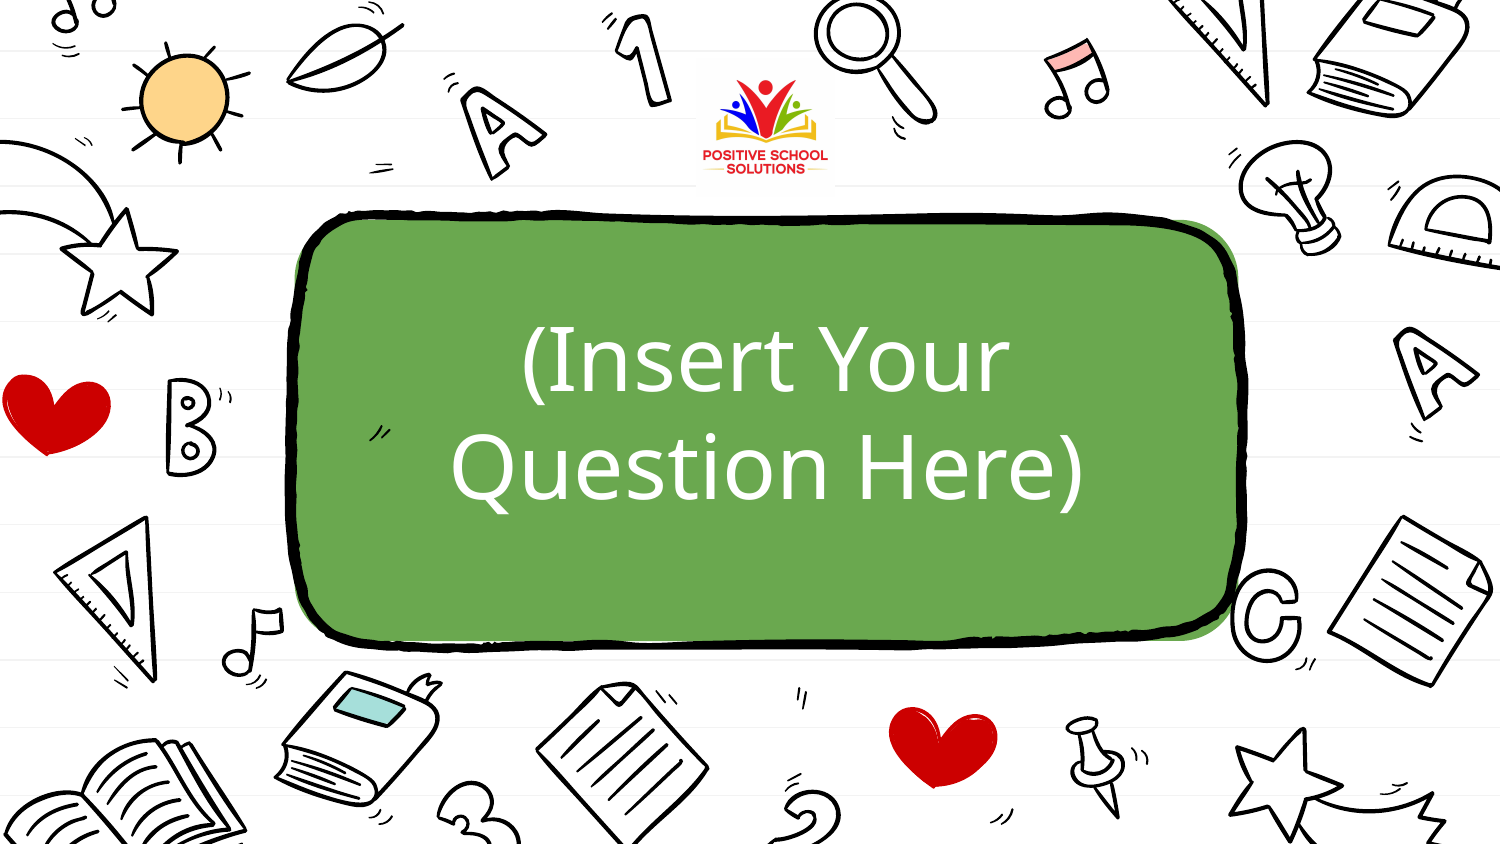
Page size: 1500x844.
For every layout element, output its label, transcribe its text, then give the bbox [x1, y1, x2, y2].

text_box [120, 41, 252, 165]
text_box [1227, 568, 1317, 671]
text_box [220, 606, 285, 690]
text_box [296, 220, 1238, 642]
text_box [807, 0, 943, 141]
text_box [1386, 174, 1500, 273]
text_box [52, 515, 158, 689]
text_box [1392, 326, 1481, 443]
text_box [1227, 726, 1454, 844]
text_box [368, 424, 392, 442]
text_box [1164, 0, 1270, 108]
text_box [873, 706, 1002, 789]
picture [696, 57, 836, 197]
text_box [1325, 514, 1495, 689]
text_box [285, 1, 406, 93]
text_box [272, 670, 444, 826]
text_box [1172, 219, 1222, 244]
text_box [1064, 715, 1150, 820]
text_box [47, 0, 118, 58]
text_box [0, 737, 256, 844]
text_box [1040, 37, 1111, 120]
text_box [1227, 139, 1342, 257]
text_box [436, 780, 529, 844]
text_box [294, 250, 302, 285]
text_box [164, 377, 233, 478]
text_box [534, 681, 710, 844]
text_box [284, 209, 1249, 654]
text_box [989, 807, 1014, 826]
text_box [442, 72, 549, 181]
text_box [0, 136, 180, 323]
subtitle (Insert Your Question Here) [330, 287, 1203, 418]
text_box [1305, 0, 1473, 119]
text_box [0, 374, 115, 457]
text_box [368, 163, 395, 174]
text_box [796, 686, 808, 710]
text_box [601, 11, 673, 108]
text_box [753, 772, 852, 844]
